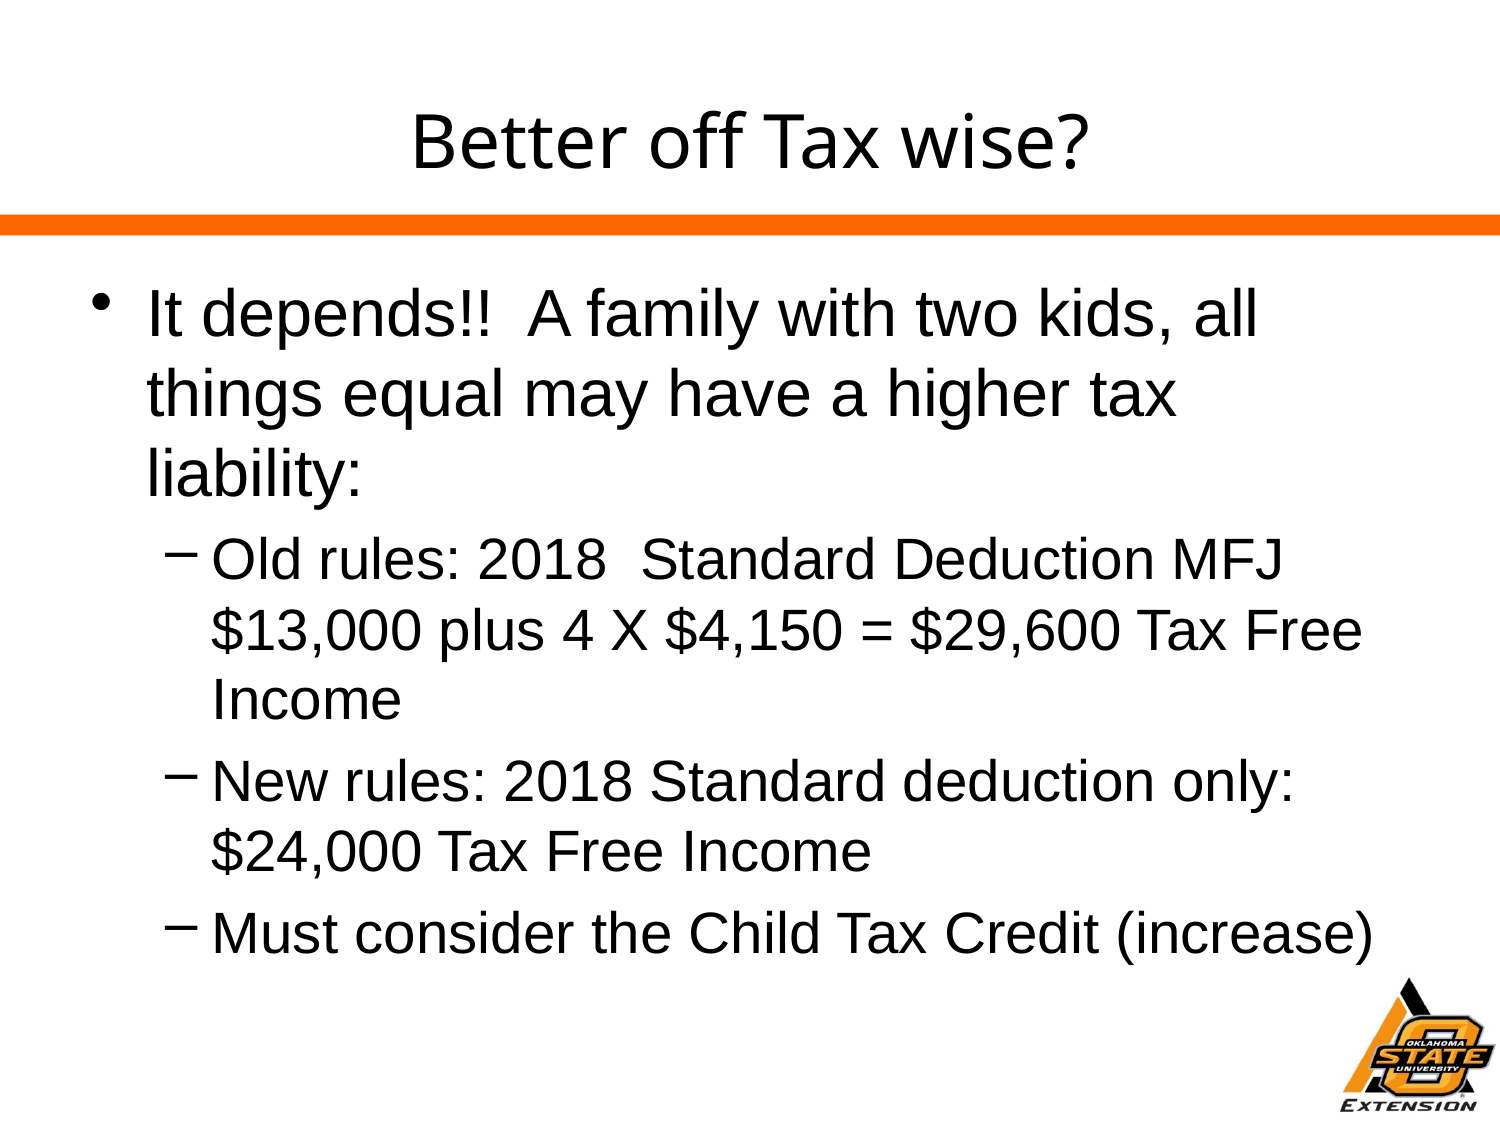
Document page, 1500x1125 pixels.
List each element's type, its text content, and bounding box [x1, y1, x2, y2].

list It depends!! A family with two kids, all things equal may have a higher tax liability: Old rules: 2018 Standard Deduction MFJ $13,000 plus 4 X $4,150 = $29,600 Tax Free Income New rules: 2018 Standard deduction only: $24,000 Tax Free Income Must consider the Child Tax Credit (increase) [74, 262, 1426, 1006]
title Better off Tax wise? [74, 44, 1426, 233]
picture [1337, 968, 1500, 1125]
